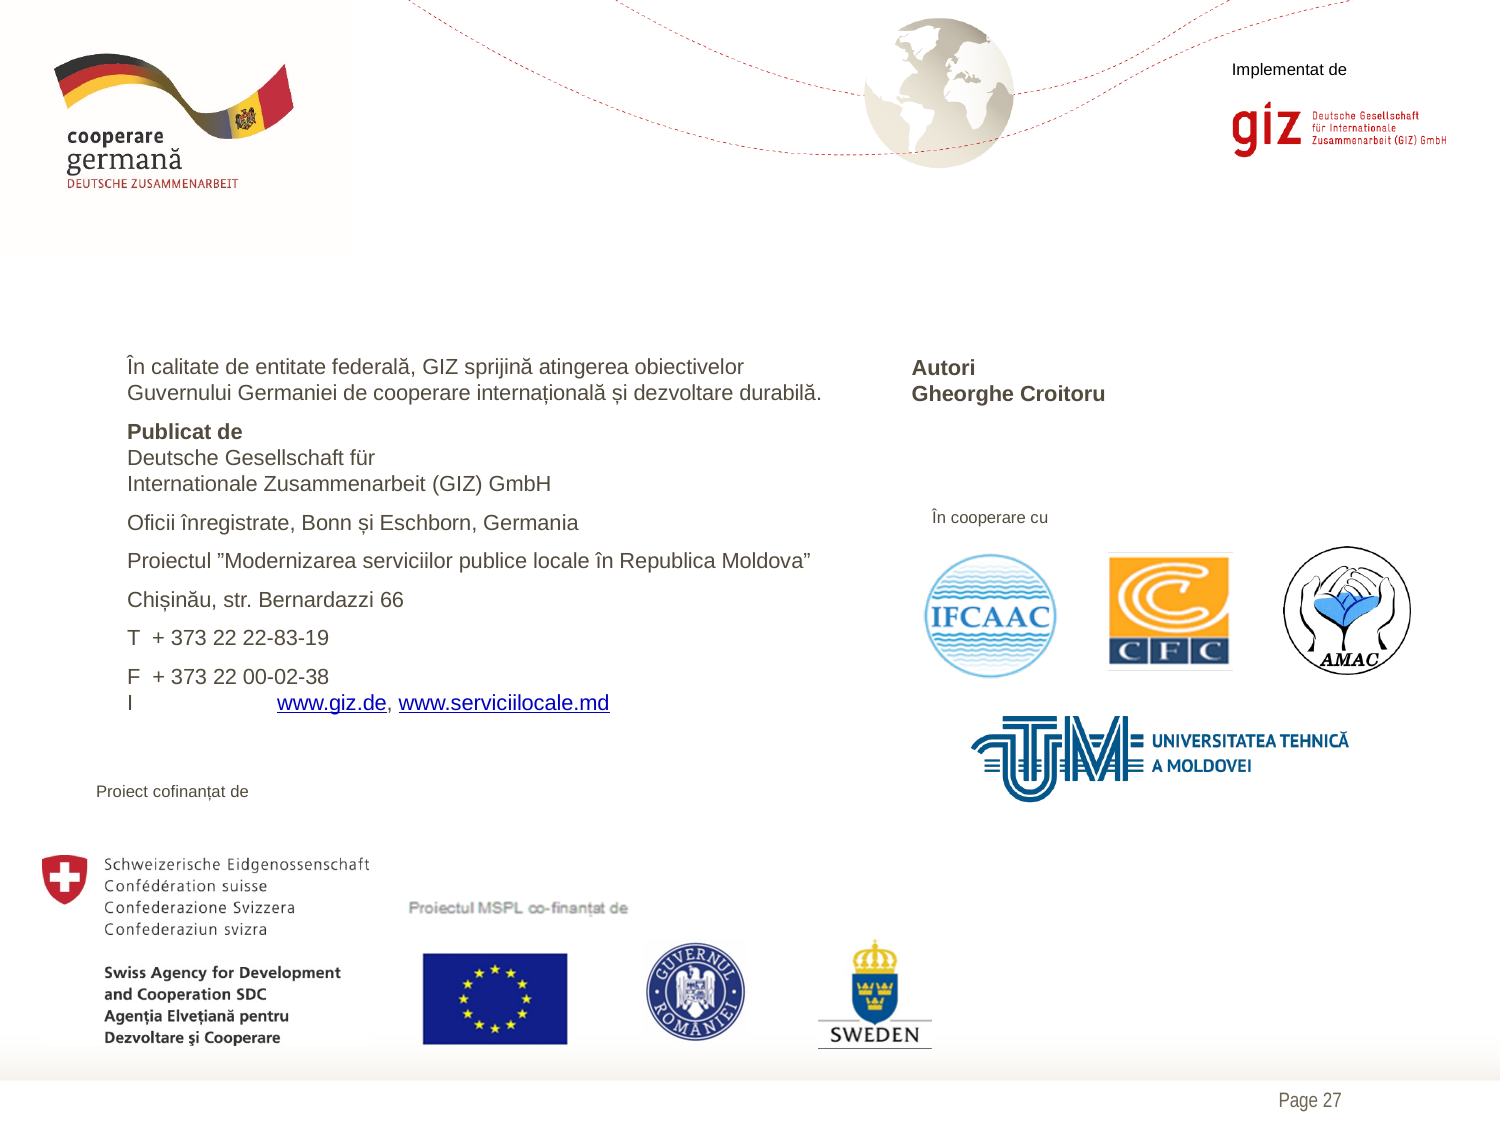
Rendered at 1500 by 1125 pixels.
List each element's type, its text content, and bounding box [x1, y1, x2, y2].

text_box Implementat de [1217, 51, 1393, 87]
picture [393, 891, 655, 927]
picture [1283, 546, 1411, 675]
picture [0, 0, 1500, 256]
picture [959, 710, 1355, 810]
text_box În calitate de entitate federală, GIZ sprijină atingerea obiectivelor Guvernului Germaniei de cooperare internațională și dezvoltare durabilă. Publicat de Deutsche Gesellschaft für Internationale Zusammenarbeit (GIZ) GmbH Oficii înregistrate, Bonn și Eschborn, Germania Proiectul ”Modernizarea serviciilor publice locale în Republica Moldova” Chișinău, str. Bernardazzi 66 T + 373 22 22-83-19 F + 373 22 00-02-38 I www.giz.de, www.serviciilocale.md [112, 345, 848, 774]
picture [0, 855, 1500, 1081]
text_box Autori Gheorghe Croitoru [896, 345, 1390, 972]
picture [1108, 548, 1233, 675]
text_box În cooperare cu [917, 499, 1106, 535]
text_box Proiect cofinanțat de [81, 773, 270, 809]
picture [917, 546, 1064, 684]
